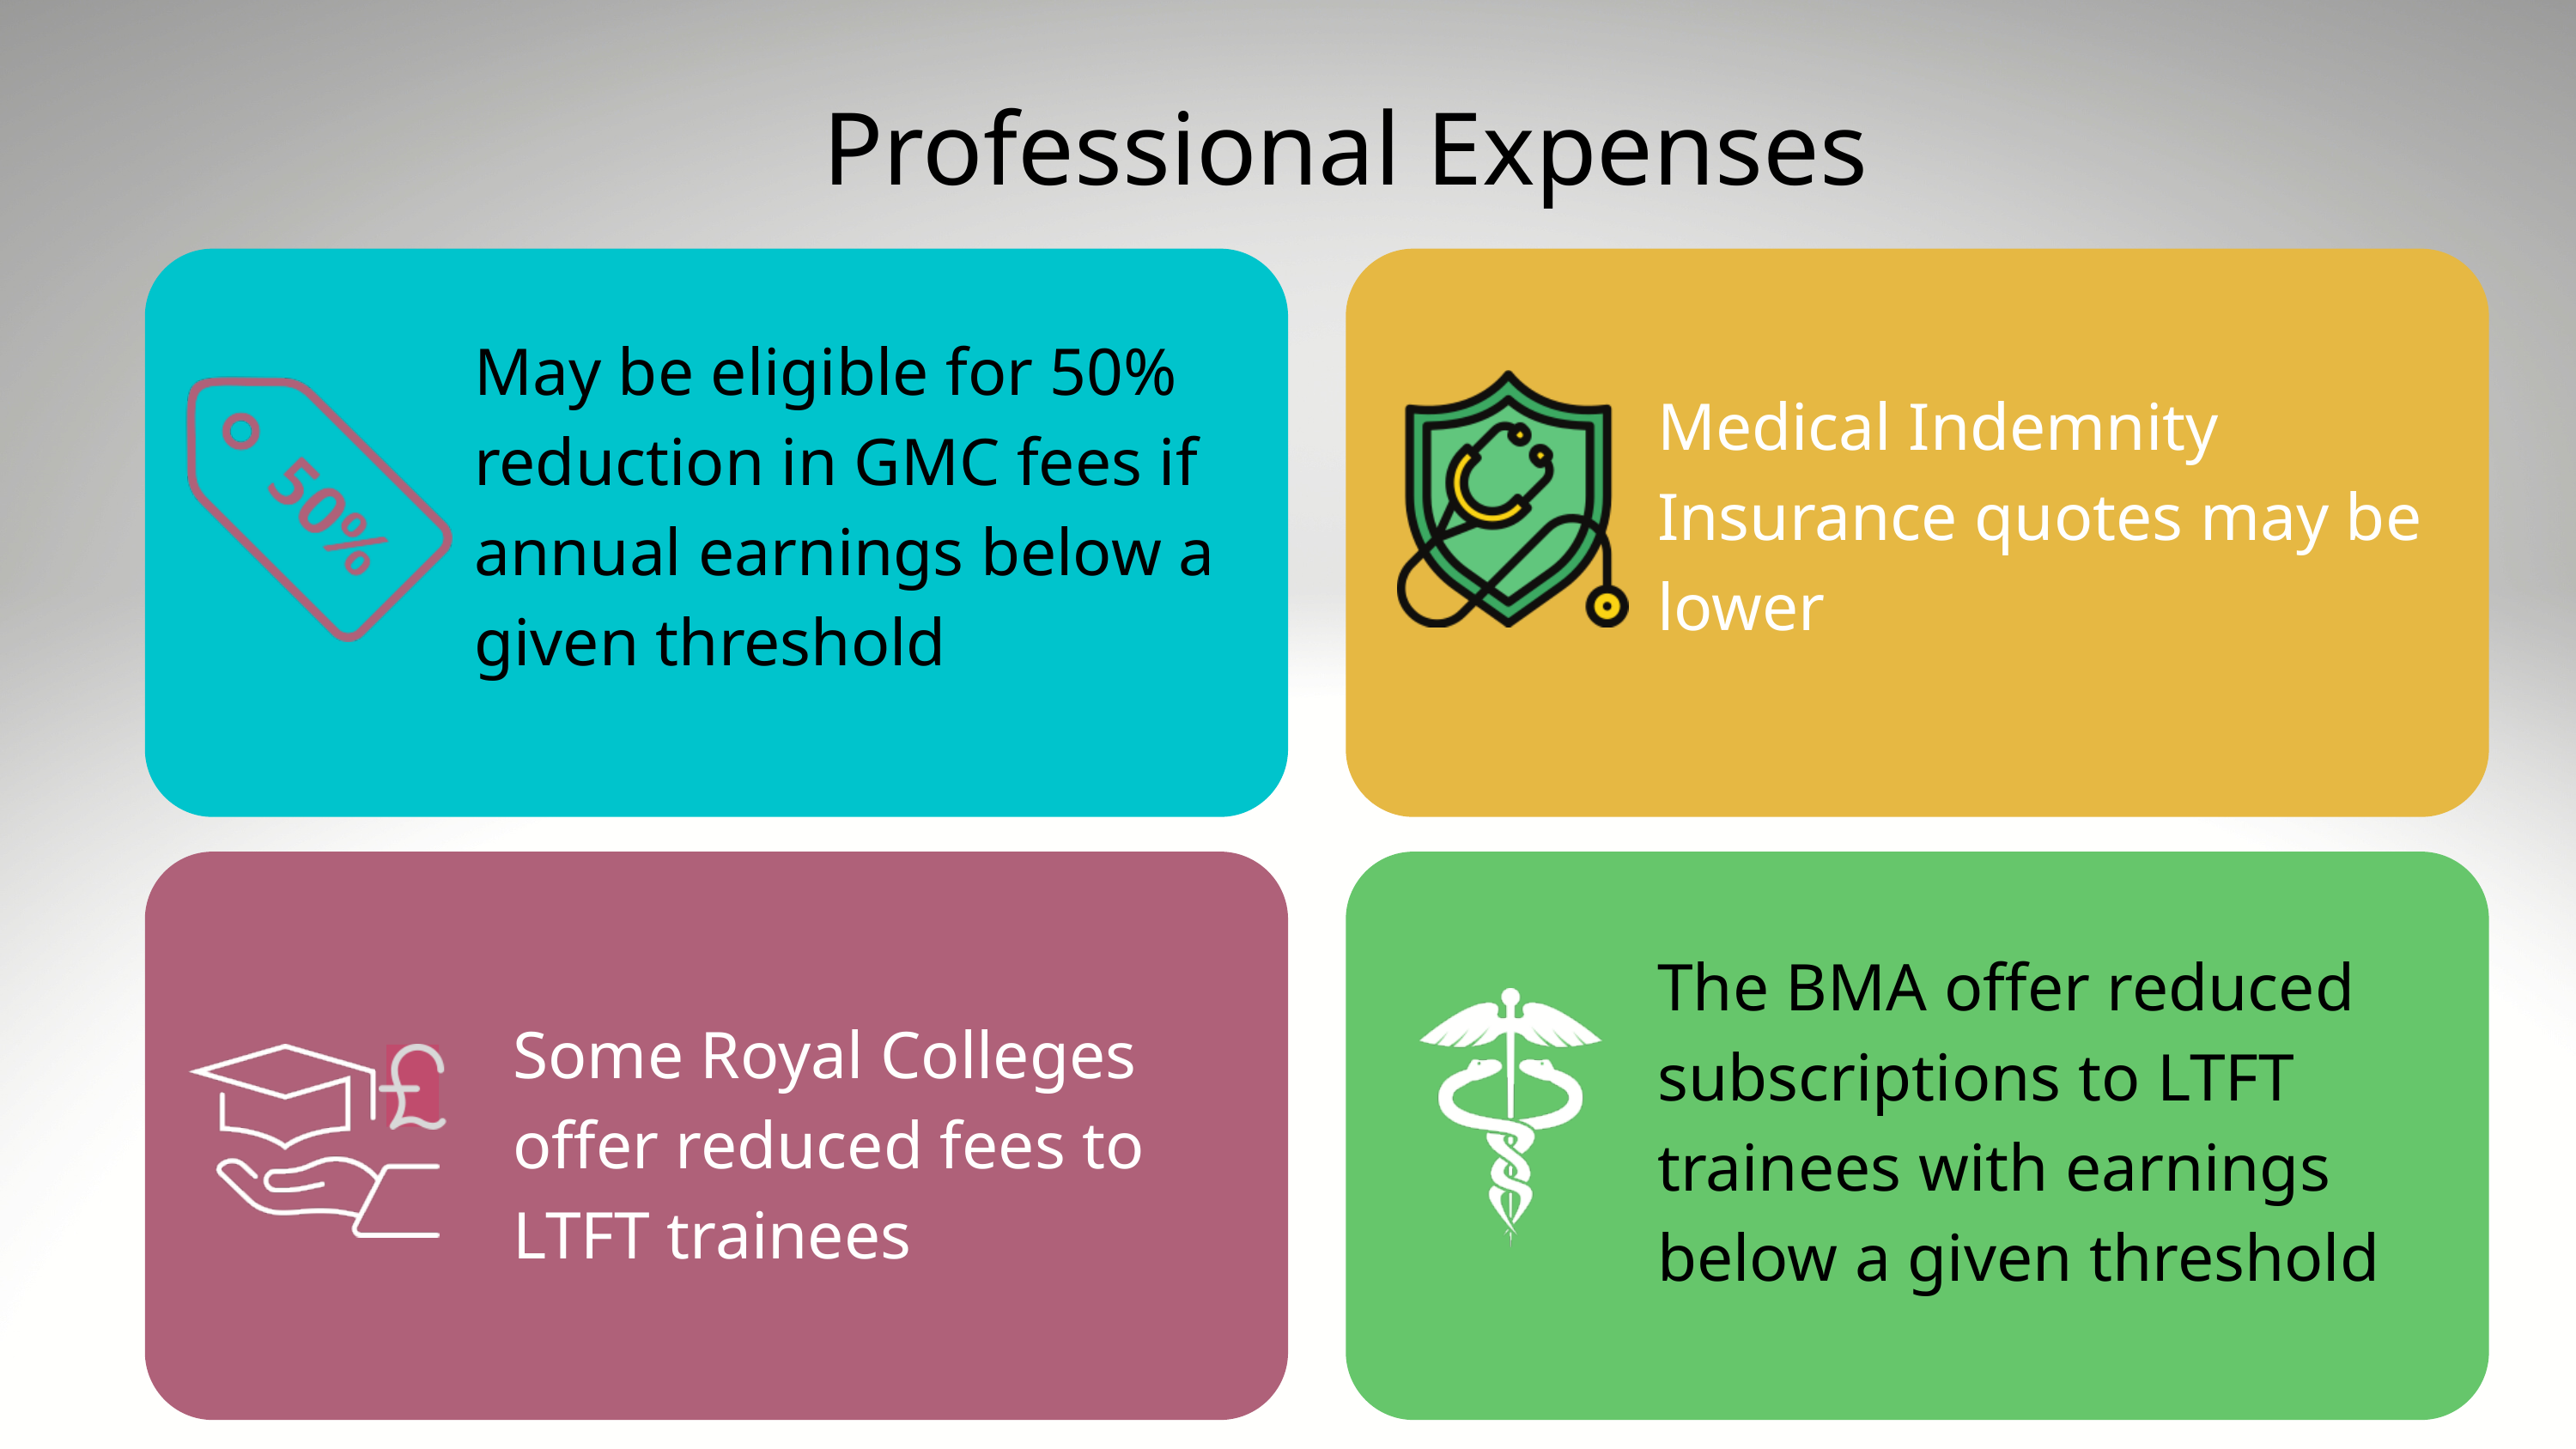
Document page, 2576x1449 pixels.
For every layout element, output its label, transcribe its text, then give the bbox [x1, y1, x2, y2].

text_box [1346, 851, 2489, 1421]
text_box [1346, 248, 2489, 817]
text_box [144, 248, 1289, 817]
text_box Professional Expenses [797, 64, 1895, 205]
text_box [144, 851, 1289, 1421]
picture [0, 0, 2576, 1449]
